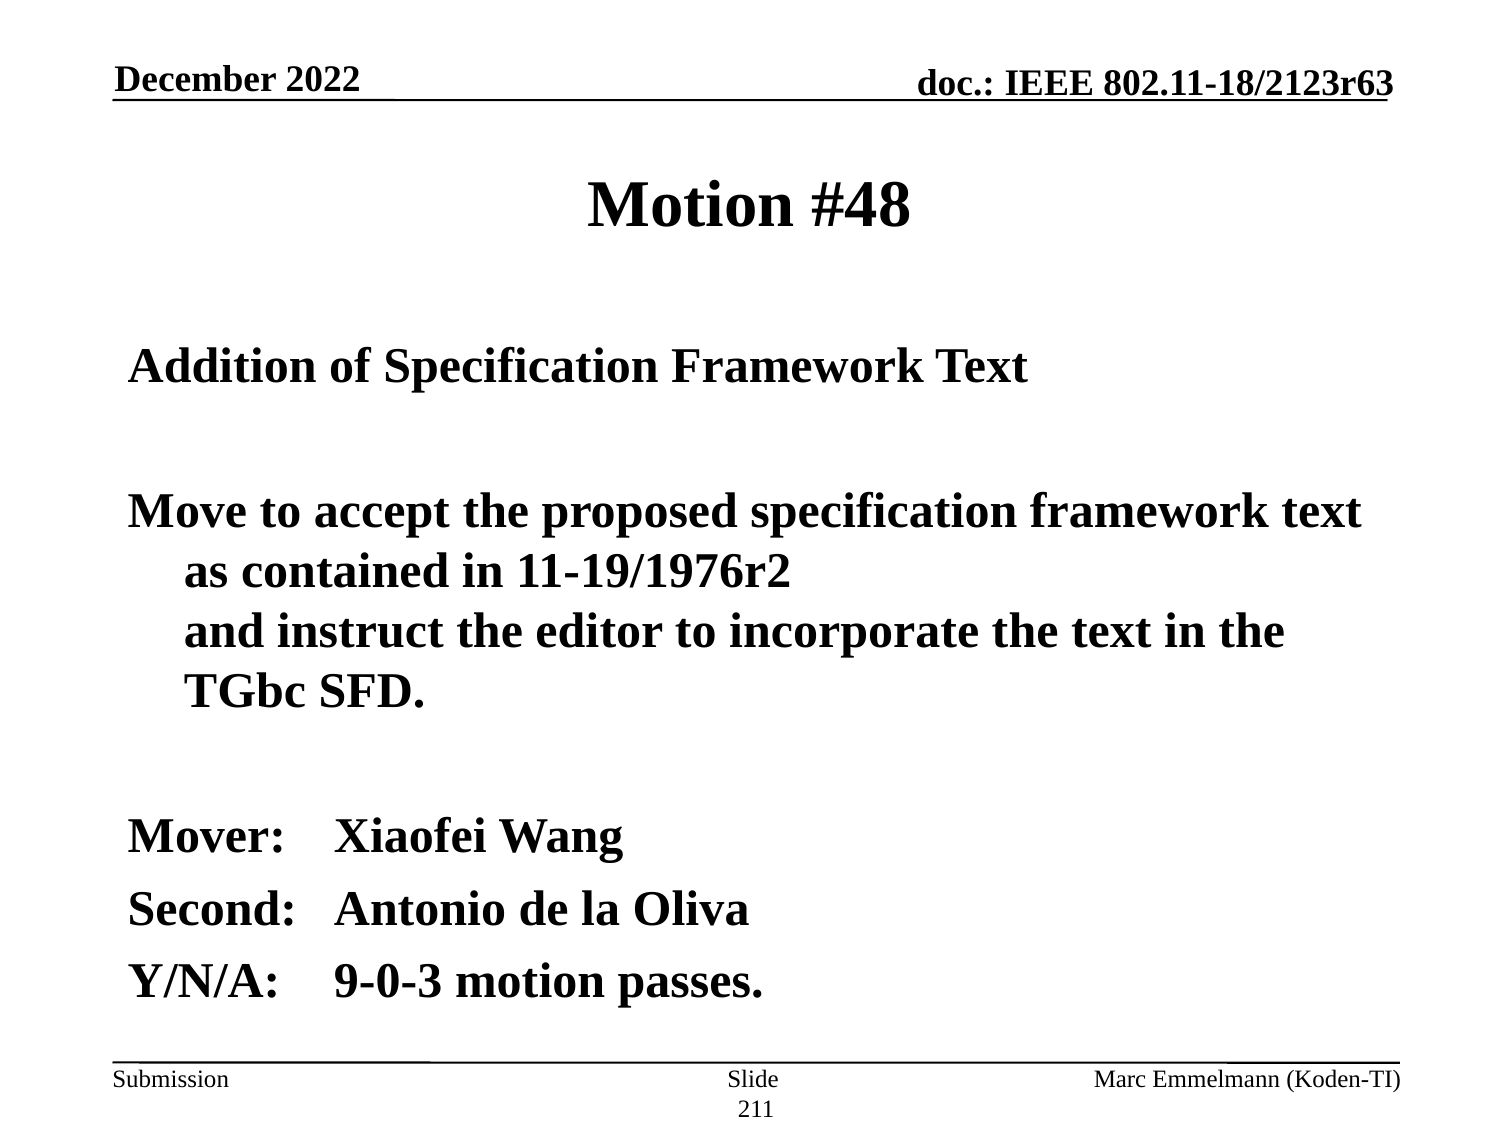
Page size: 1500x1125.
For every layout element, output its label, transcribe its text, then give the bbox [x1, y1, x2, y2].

list Addition of Specification Framework Text Move to accept the proposed specification framework text as contained in 11-19/1976r2 and instruct the editor to incorporate the text in the TGbc SFD. Mover: Xiaofei Wang Second: Antonio de la Oliva Y/N/A: 9-0-3 motion passes. [112, 324, 1388, 1000]
title Motion #48 [112, 112, 1388, 288]
slide_number Slide 211 [712, 1061, 800, 1123]
footer Marc Emmelmann (Koden-TI) [878, 1061, 1402, 1093]
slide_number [114, 54, 423, 100]
